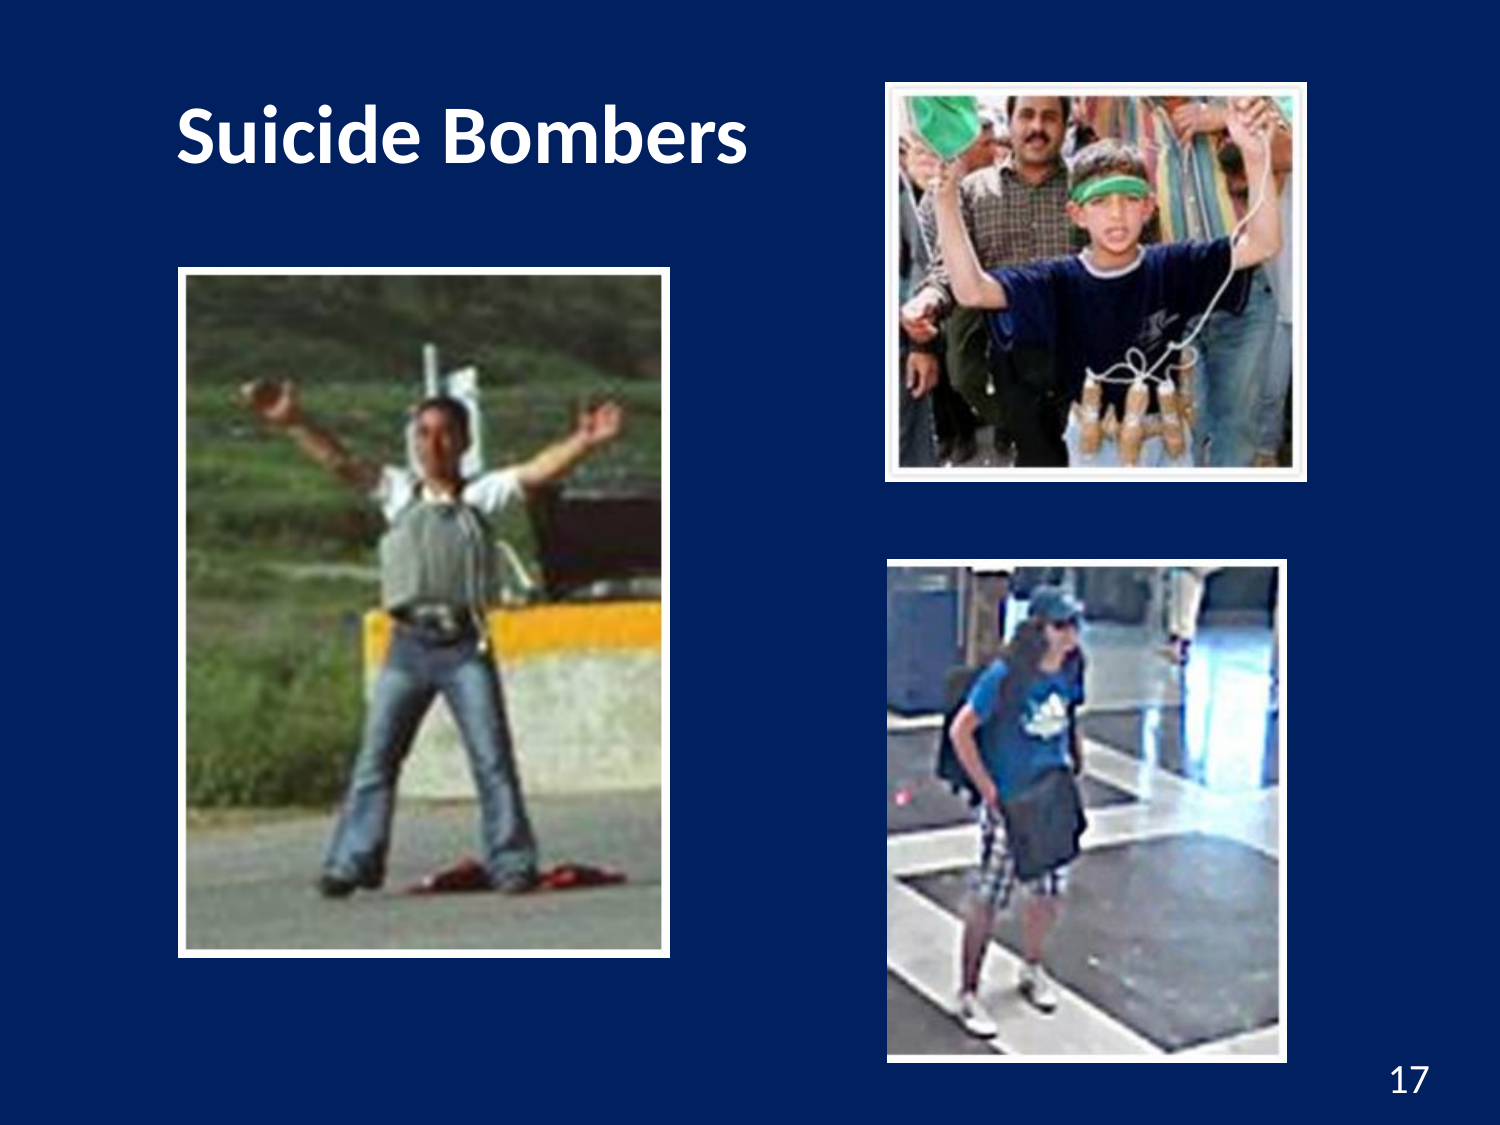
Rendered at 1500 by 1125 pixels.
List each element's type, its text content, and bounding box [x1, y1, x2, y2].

slide_number 17 [1348, 1047, 1446, 1108]
picture [885, 82, 1307, 482]
picture [887, 558, 1287, 1063]
title Suicide Bombers [132, 36, 794, 236]
picture [178, 267, 670, 958]
